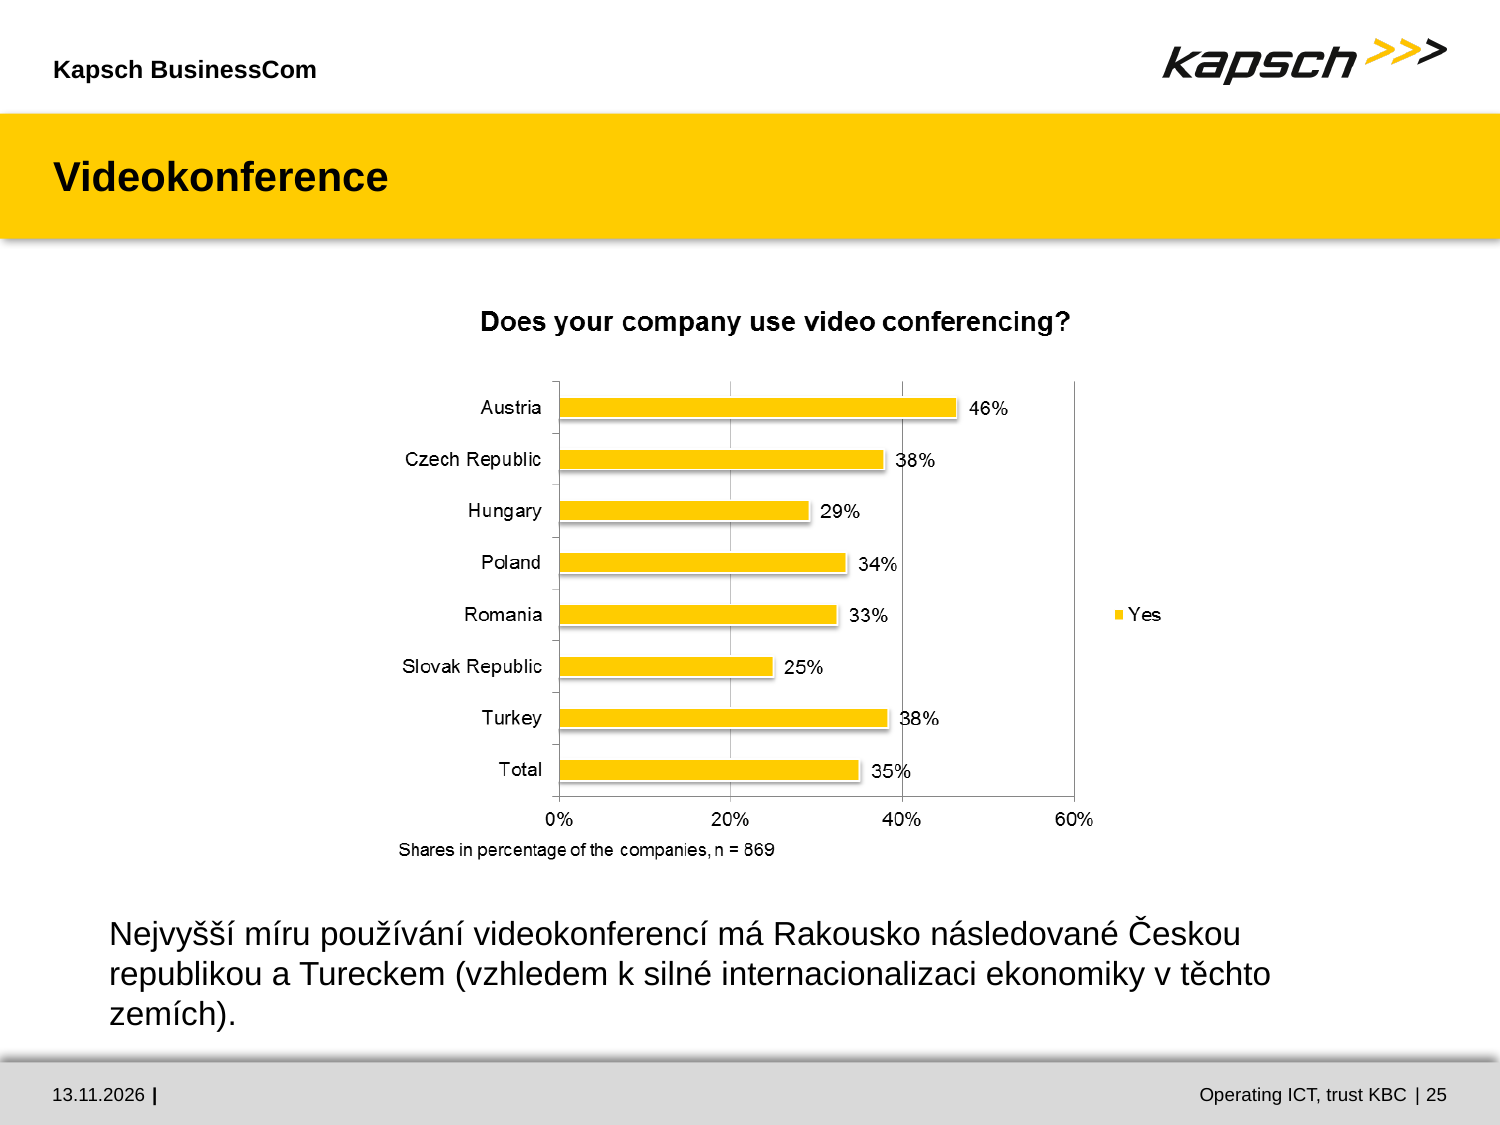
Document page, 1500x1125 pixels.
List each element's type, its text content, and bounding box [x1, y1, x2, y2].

picture [369, 290, 1182, 890]
title Videokonference [52, 113, 1451, 238]
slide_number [9, 1062, 145, 1125]
text_box Nejvyšší míru používání videokonferencí má Rakousko následované Českou republikou a Tureckem (vzhledem k silné internacionalizaci ekonomiky v těchto zemích). [94, 905, 1329, 1040]
picture [1162, 38, 1447, 85]
